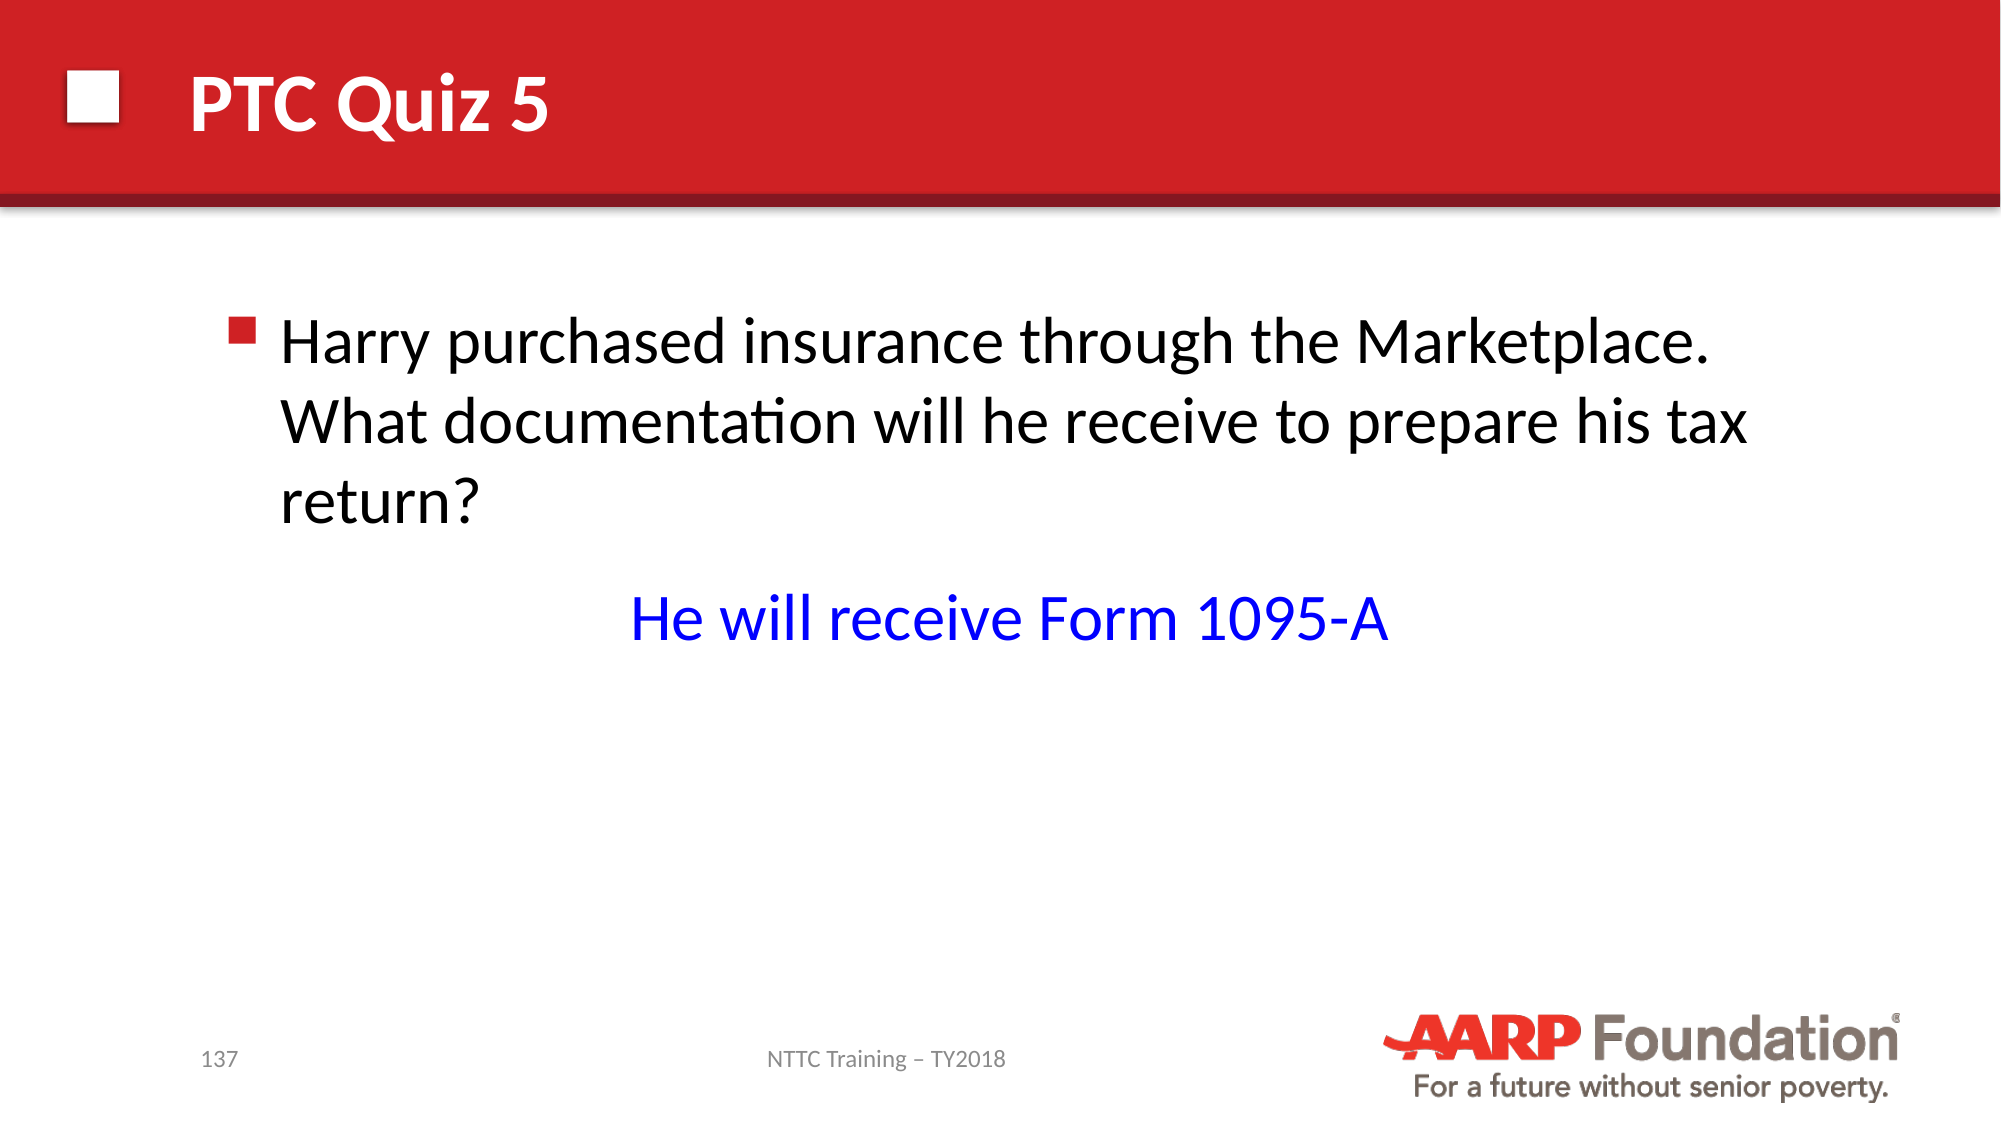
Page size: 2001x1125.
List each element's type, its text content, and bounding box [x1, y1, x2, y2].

footer NTTC Training – TY2018 [570, 1027, 1204, 1088]
slide_number 137 [99, 1027, 254, 1088]
list Harry purchased insurance through the Marketplace. What documentation will he receive to prepare his tax return? He will receive Form 1095-A [209, 288, 1810, 949]
title PTC Quiz 5 [174, 4, 1775, 193]
